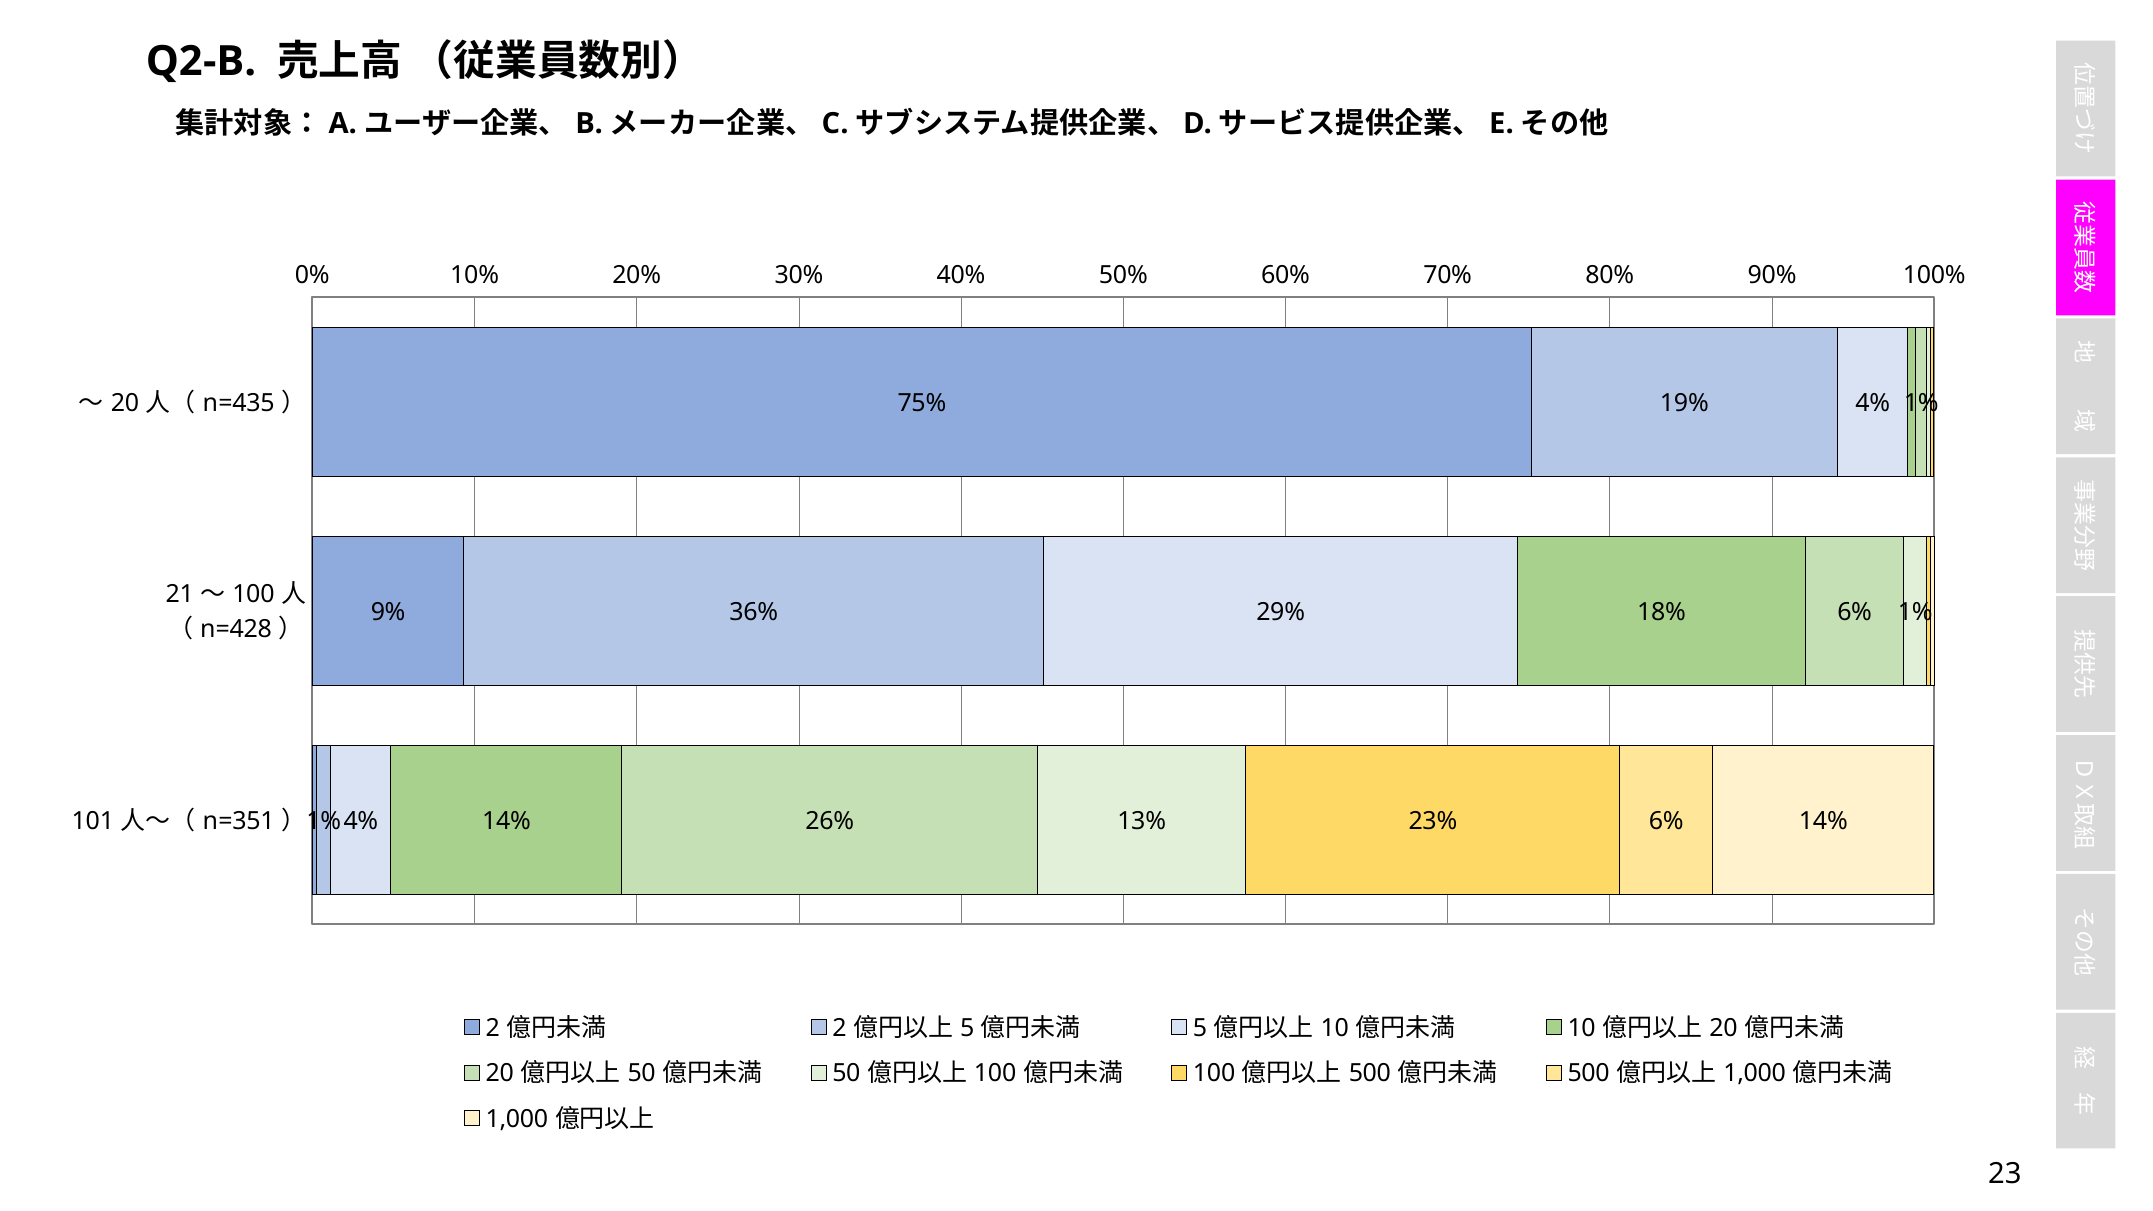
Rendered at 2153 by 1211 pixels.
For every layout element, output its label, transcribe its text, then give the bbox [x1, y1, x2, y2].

text_box Q2-B. 売上高 （従業員数別） [131, 26, 2022, 92]
chart [36, 215, 2022, 1161]
slide_number 22 [1954, 1147, 2056, 1186]
text_box 集計対象：A.ユーザー企業、B.メーカー企業、C.サブシステム提供企業、D.サービス提供企業、E.その他 [131, 97, 2022, 147]
